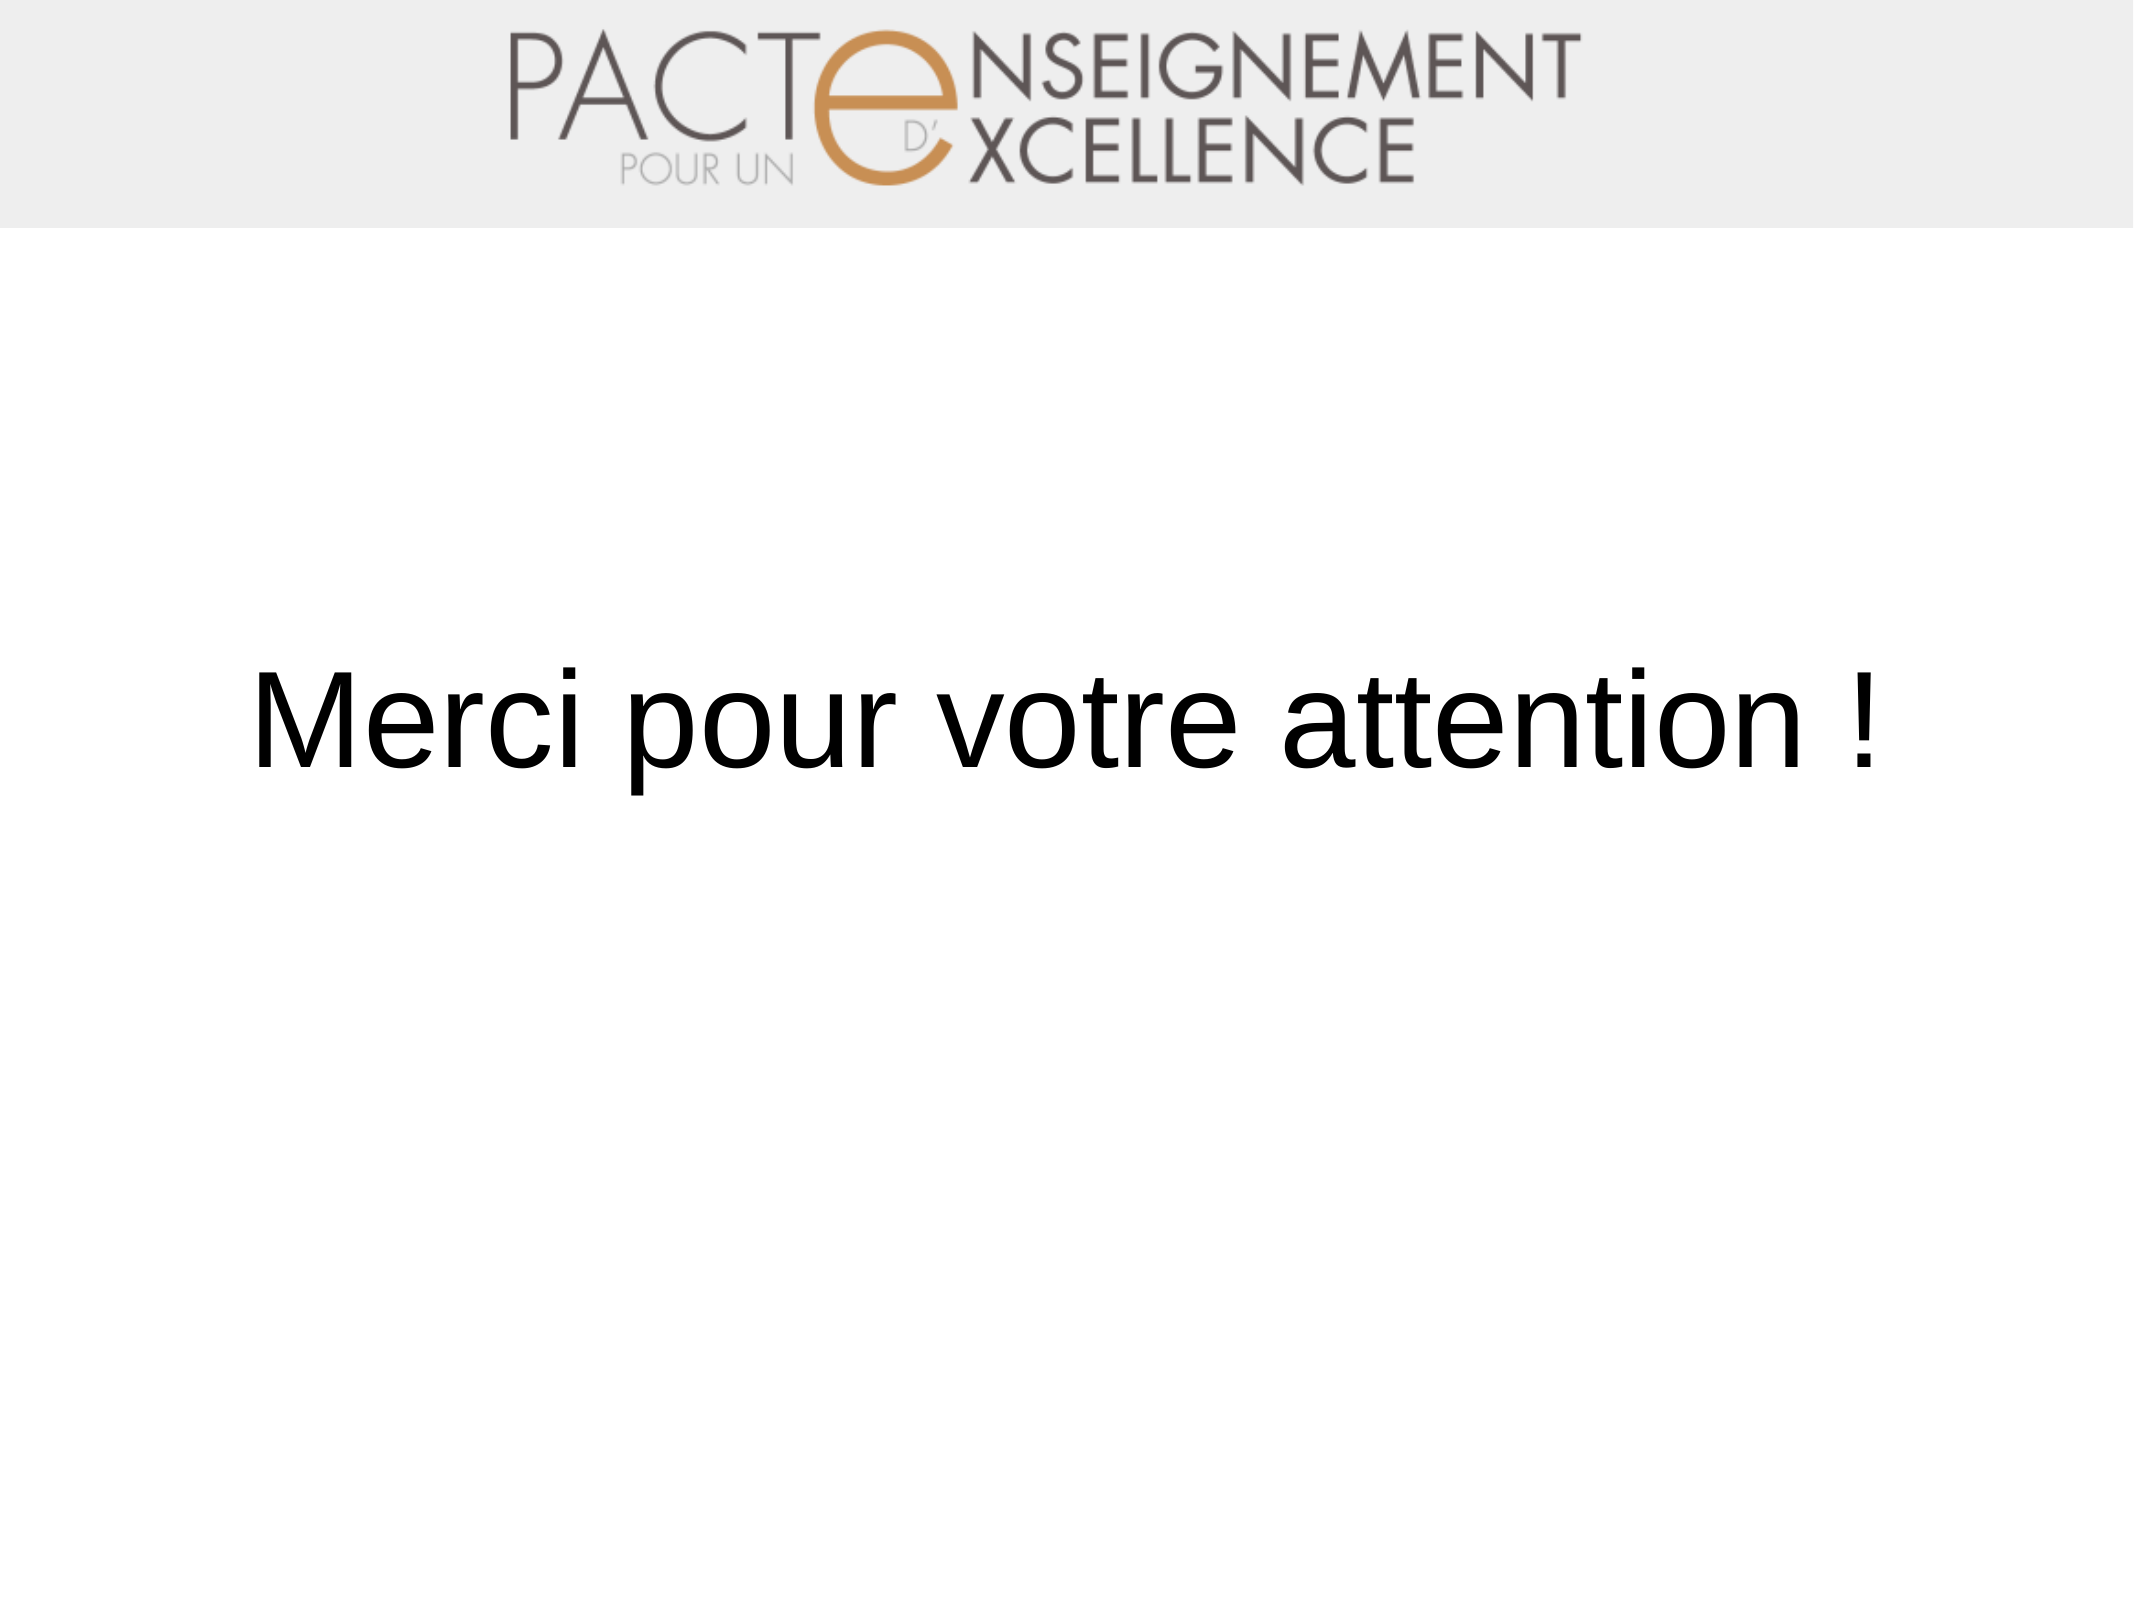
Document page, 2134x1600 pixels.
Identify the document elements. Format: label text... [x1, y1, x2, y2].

title Merci pour votre attention ! [208, 268, 1925, 811]
picture [0, 0, 2134, 228]
